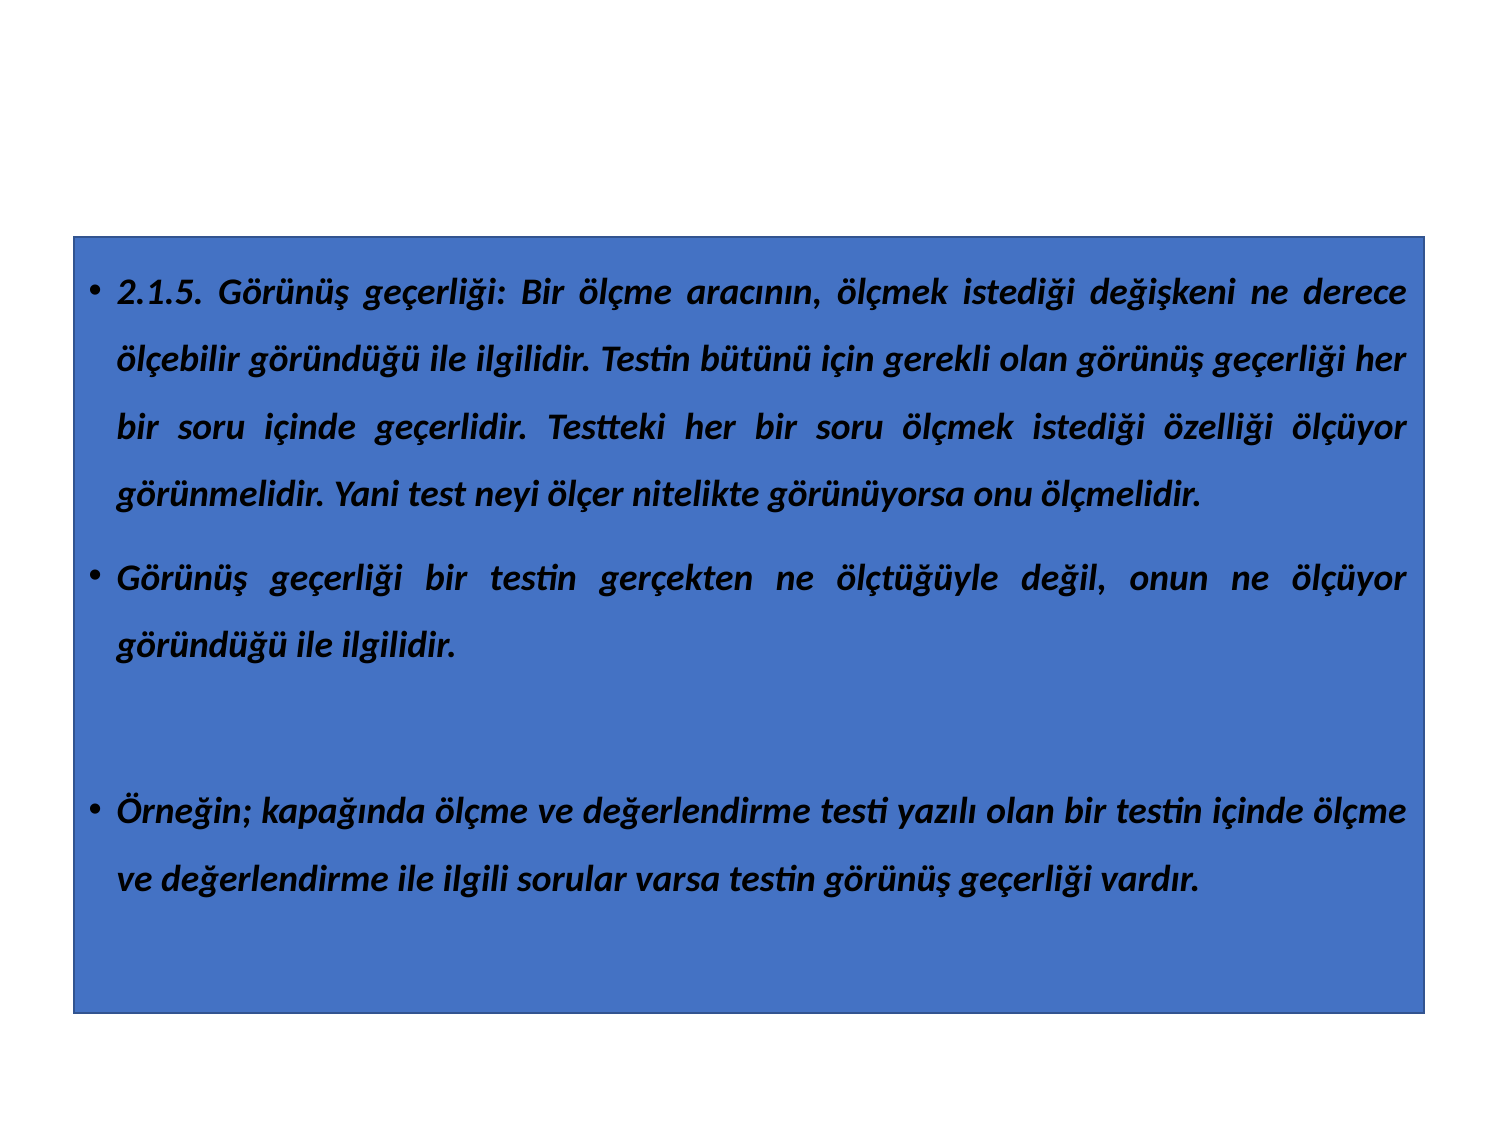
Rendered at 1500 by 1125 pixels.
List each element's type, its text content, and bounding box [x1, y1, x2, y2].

list 2.1.5. Görünüş geçerliği: Bir ölçme aracının, ölçmek istediği değişkeni ne derece ölçebilir göründüğü ile ilgilidir. Testin bütünü için gerekli olan görünüş geçerliği her bir soru içinde geçerlidir. Testteki her bir soru ölçmek istediği özelliği ölçüyor görünmelidir. Yani test neyi ölçer nitelikte görünüyorsa onu ölçmelidir. Görünüş geçerliği bir testin gerçekten ne ölçtüğüyle değil, onun ne ölçüyor göründüğü ile ilgilidir. Örneğin; kapağında ölçme ve değerlendirme testi yazılı olan bir testin içinde ölçme ve değerlendirme ile ilgili sorular varsa testin görünüş geçerliği vardır. [73, 236, 1425, 1014]
